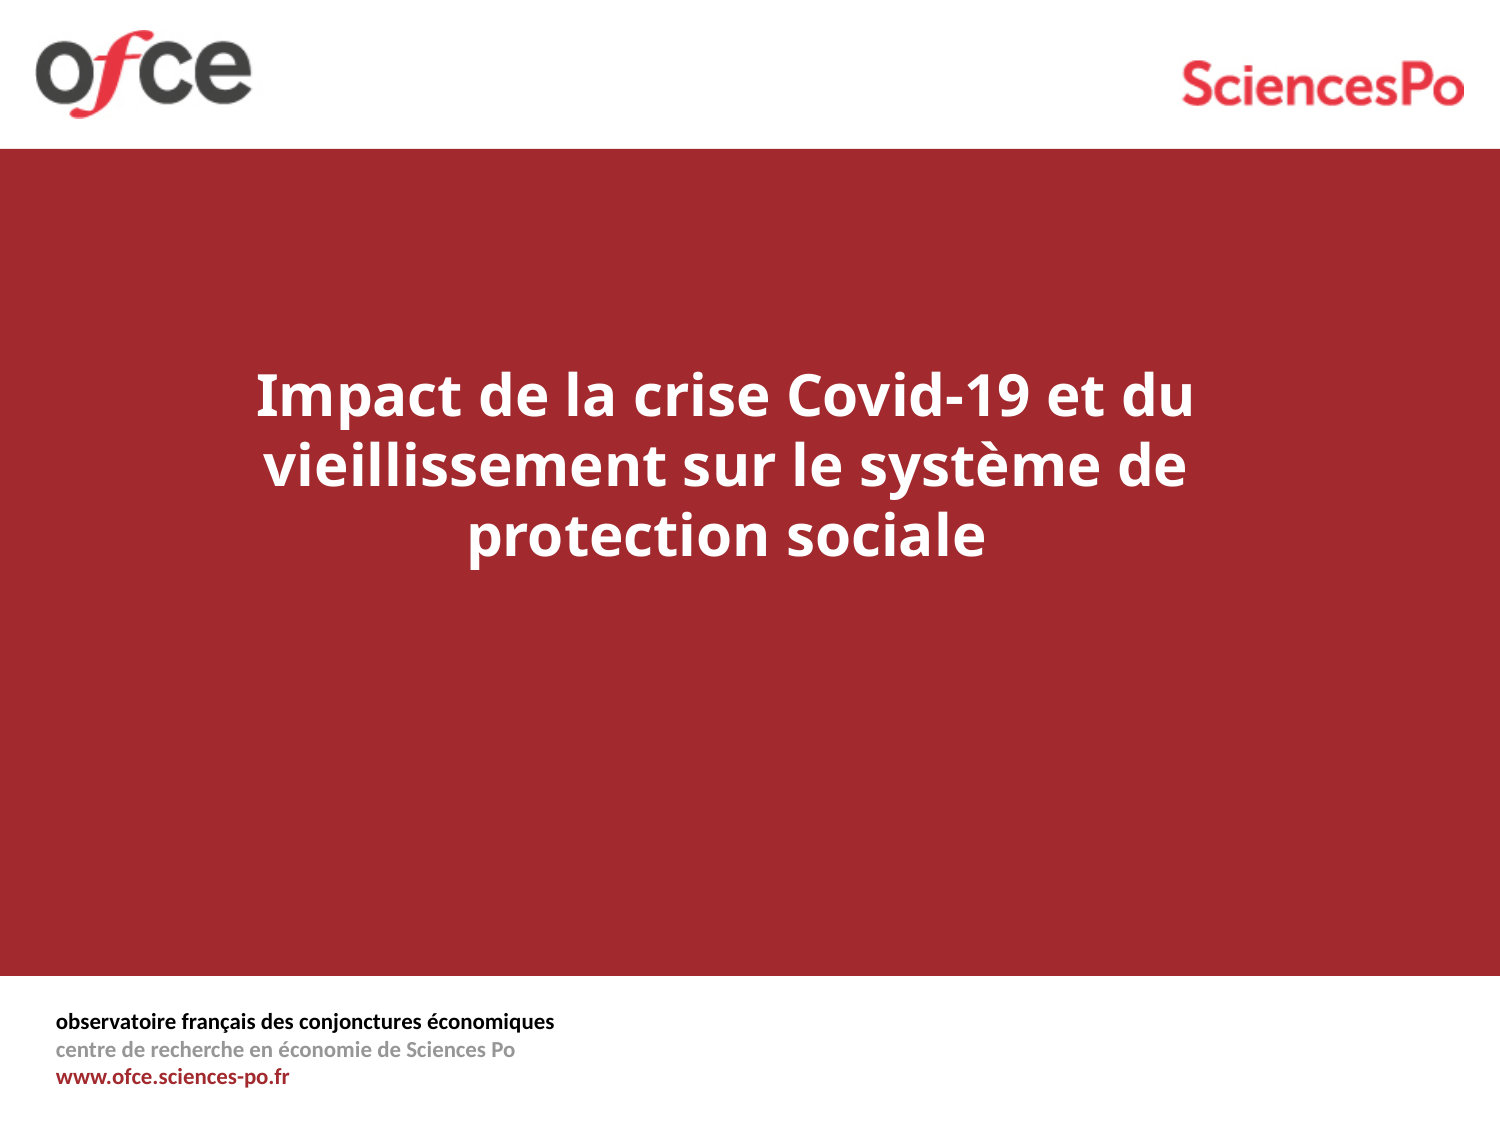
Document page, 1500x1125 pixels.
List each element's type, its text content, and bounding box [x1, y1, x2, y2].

picture [35, 30, 1464, 119]
title Impact de la crise Covid-19 et du vieillissement sur le système de protection sociale [135, 314, 1318, 662]
